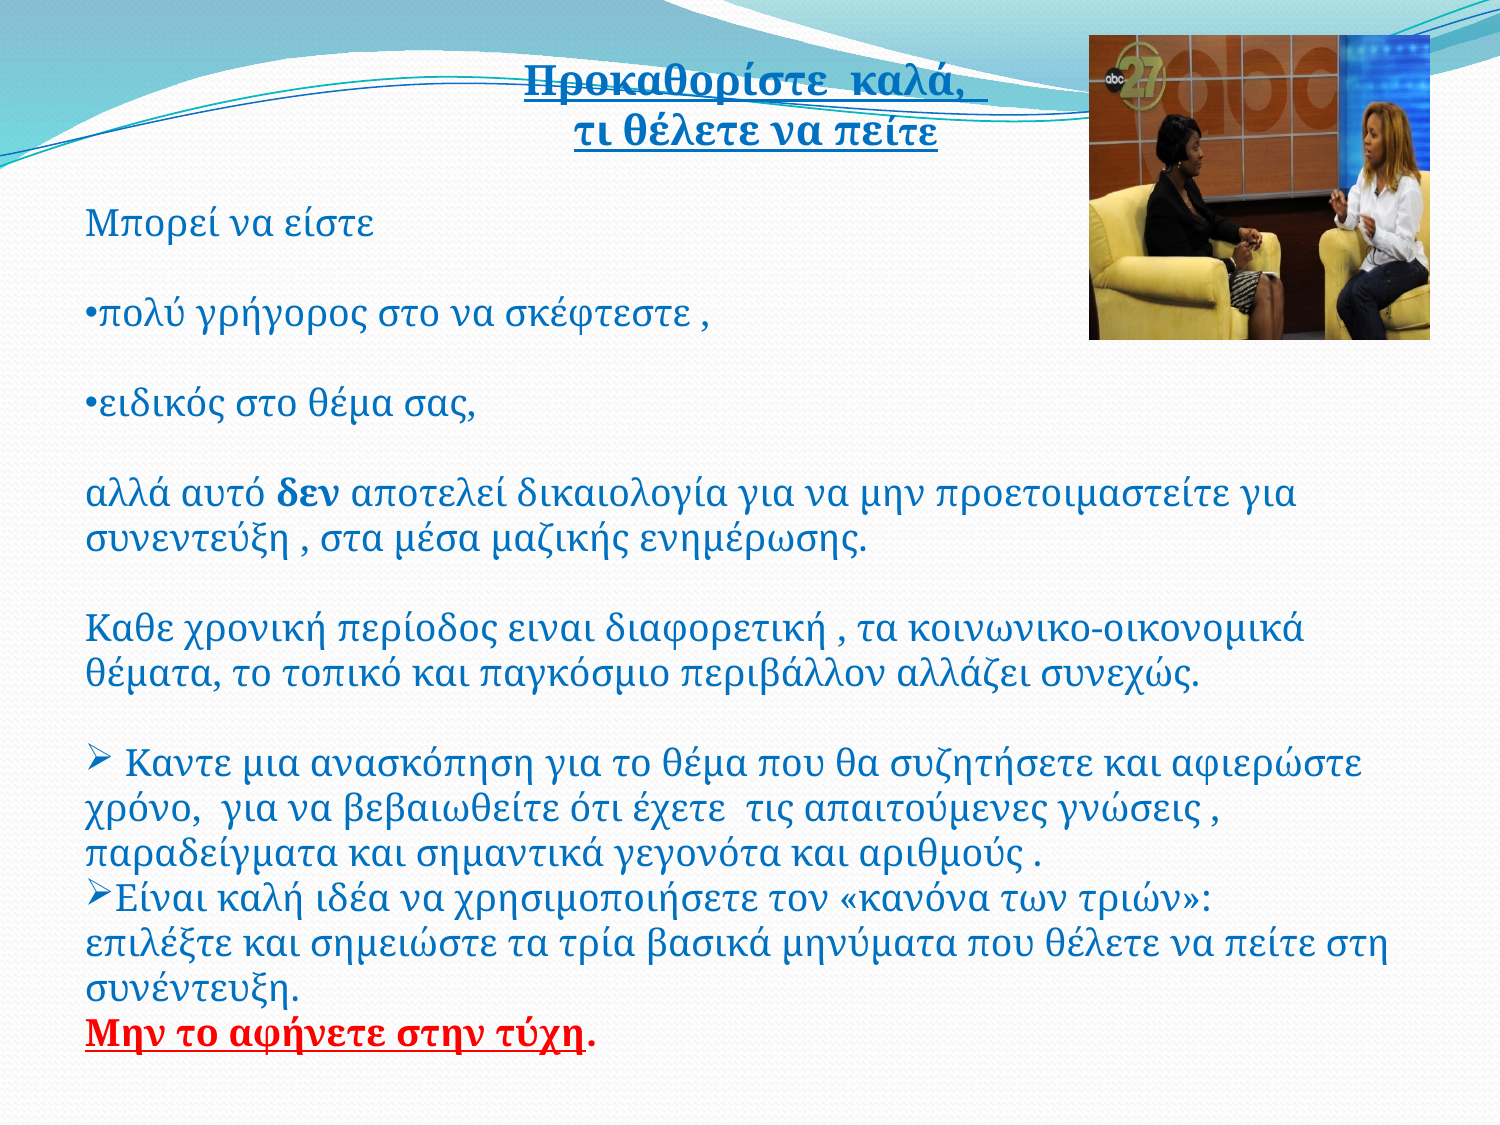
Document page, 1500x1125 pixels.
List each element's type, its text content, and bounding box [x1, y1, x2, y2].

picture [1089, 34, 1430, 341]
text_box Προκαθορίστε καλά, τι θέλετε να πείτε Μπορεί να είστε πολύ γρήγορος στο να σκέφτεστε , ειδικός στο θέμα σας, αλλά αυτό δεν αποτελεί δικαιολογία για να μην προετοιμαστείτε για συνεντεύξη , στα μέσα μαζικής ενημέρωσης. Καθε χρονική περίοδος ειναι διαφορετική , τα κοινωνικο-οικονομικά θέματα, το τοπικό και παγκόσμιο περιβάλλον αλλάζει συνεχώς. Καντε μια ανασκόπηση για το θέμα που θα συζητήσετε και αφιερώστε χρόνο, για να βεβαιωθείτε ότι έχετε τις απαιτούμενες γνώσεις , παραδείγματα και σημαντικά γεγονότα και αριθμούς . Είναι καλή ιδέα να χρησιμοποιήσετε τον «κανόνα των τριών»: επιλέξτε και σημειώστε τα τρία βασικά μηνύματα που θέλετε να πείτε στη συνέντευξη. Μην το αφήνετε στην τύχη. [70, 46, 1442, 1062]
